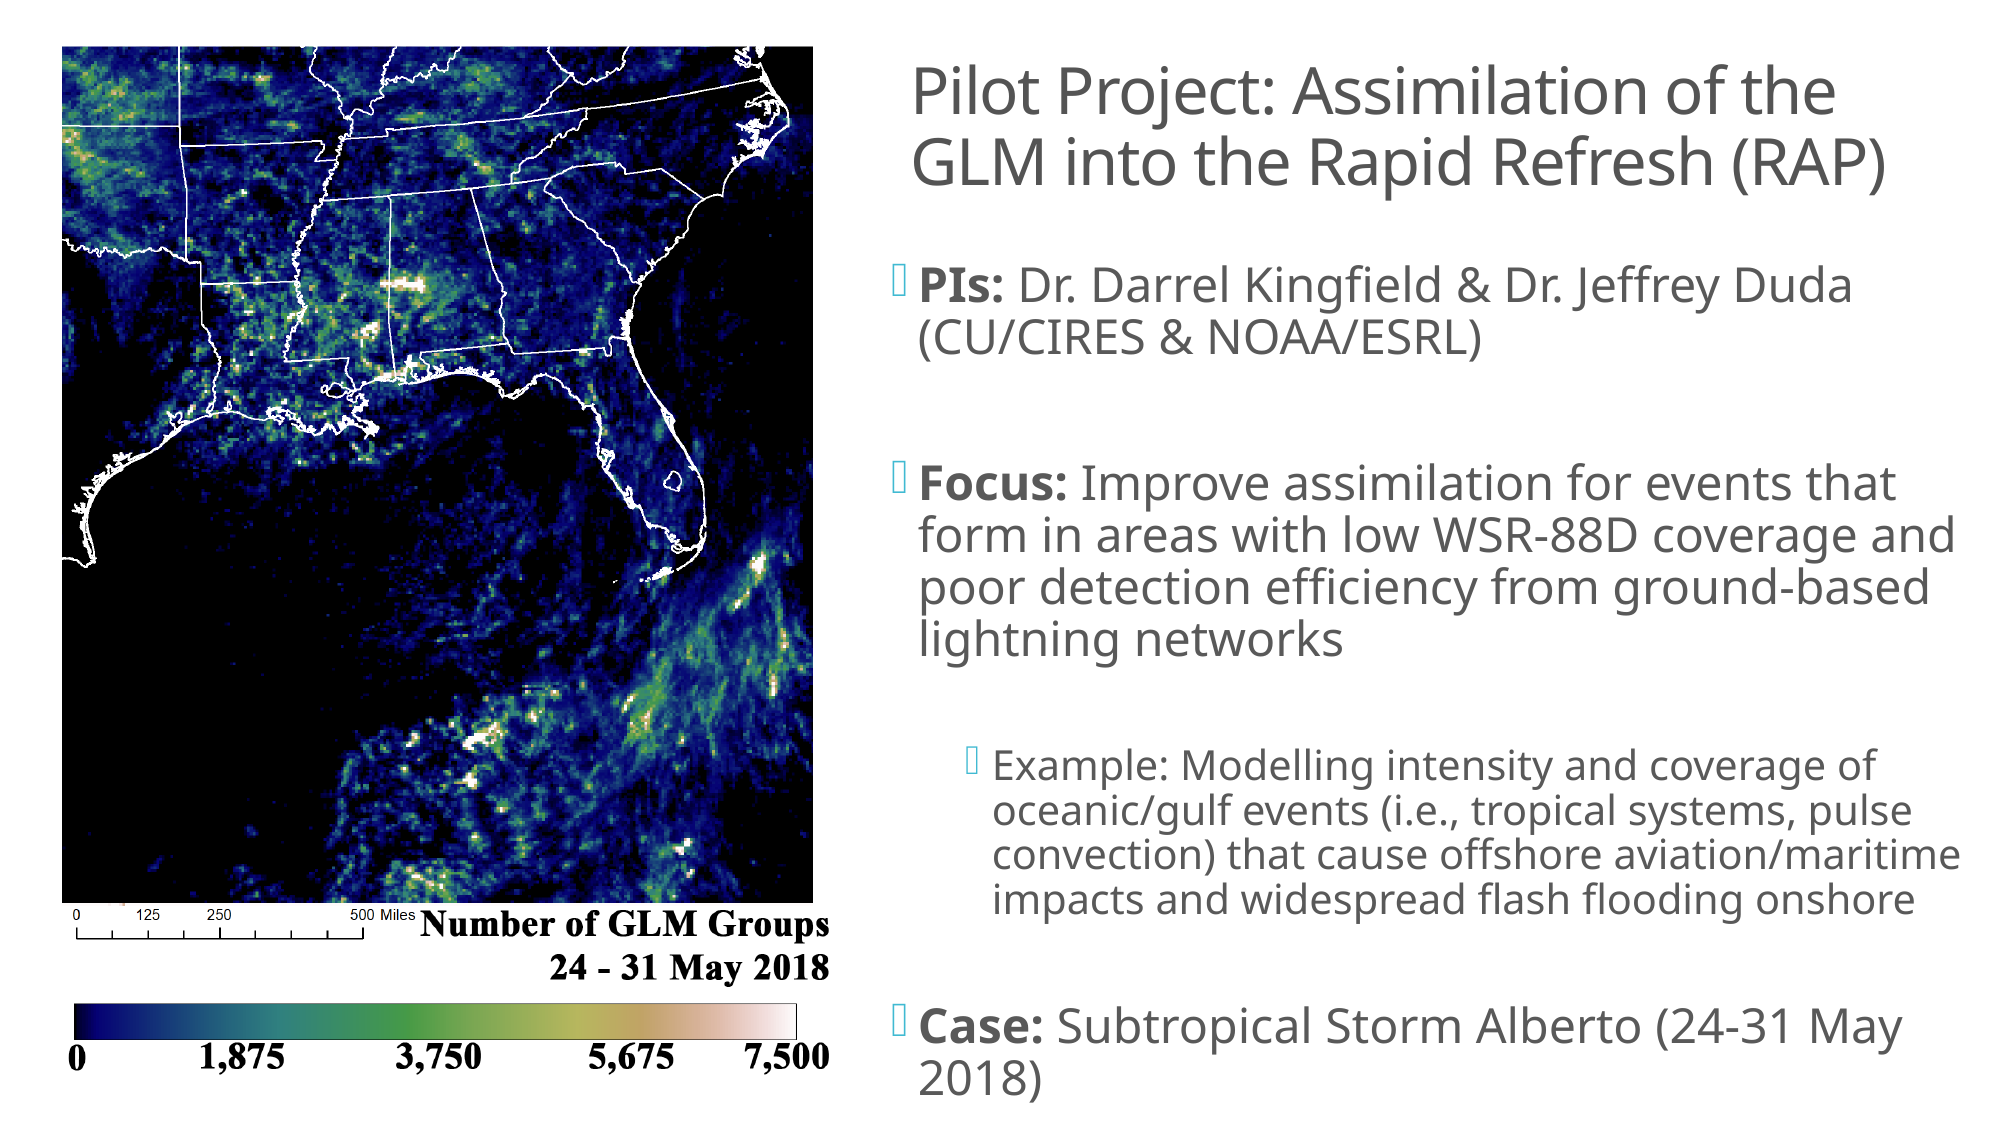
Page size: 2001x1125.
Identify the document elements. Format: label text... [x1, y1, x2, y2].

picture [43, 21, 832, 1086]
text_box PIs: Dr. Darrel Kingfield & Dr. Jeffrey Duda (CU/CIRES & NOAA/ESRL) Focus: Improve assimilation for events that form in areas with low WSR-88D coverage and poor detection efficiency from ground-based lightning networks Example: Modelling intensity and coverage of oceanic/gulf events (i.e., tropical systems, pulse convection) that cause offshore aviation/maritime impacts and widespread flash flooding onshore Case: Subtropical Storm Alberto (24-31 May 2018) [876, 253, 1979, 1125]
text_box Pilot Project: Assimilation of the GLM into the Rapid Refresh (RAP) [895, 51, 2000, 209]
